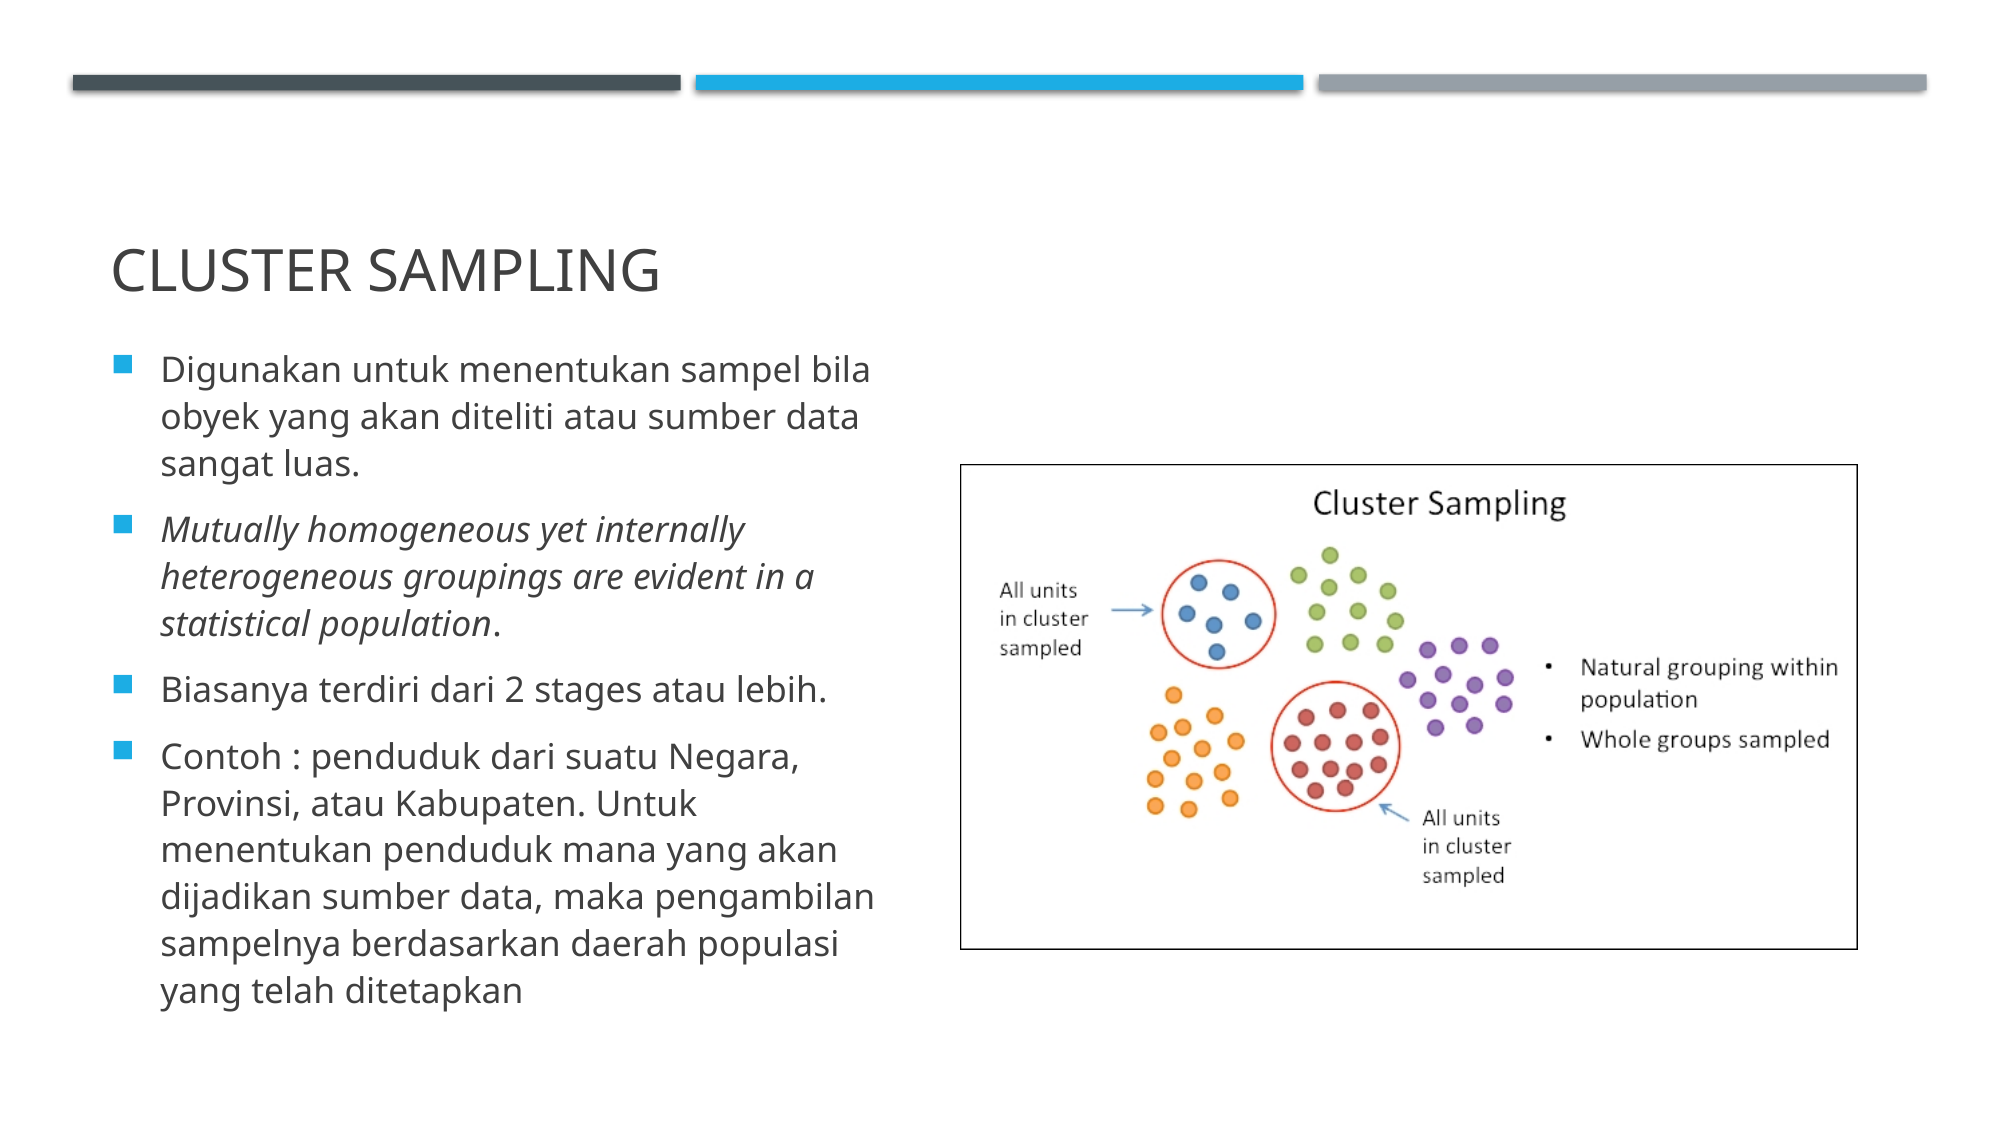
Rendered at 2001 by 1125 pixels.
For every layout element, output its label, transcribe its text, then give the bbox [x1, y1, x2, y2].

picture [959, 463, 1859, 951]
list Digunakan untuk menentukan sampel bila obyek yang akan diteliti atau sumber data sangat luas. Mutually homogeneous yet internally heterogeneous groupings are evident in a statistical population. Biasanya terdiri dari 2 stages atau lebih. Contoh : penduduk dari suatu Negara, Provinsi, atau Kabupaten. Untuk menentukan penduduk mana yang akan dijadikan sumber data, maka pengambilan sampelnya berdasarkan daerah populasi yang telah ditetapkan [95, 327, 914, 1092]
title Cluster sampling [95, 115, 1905, 311]
